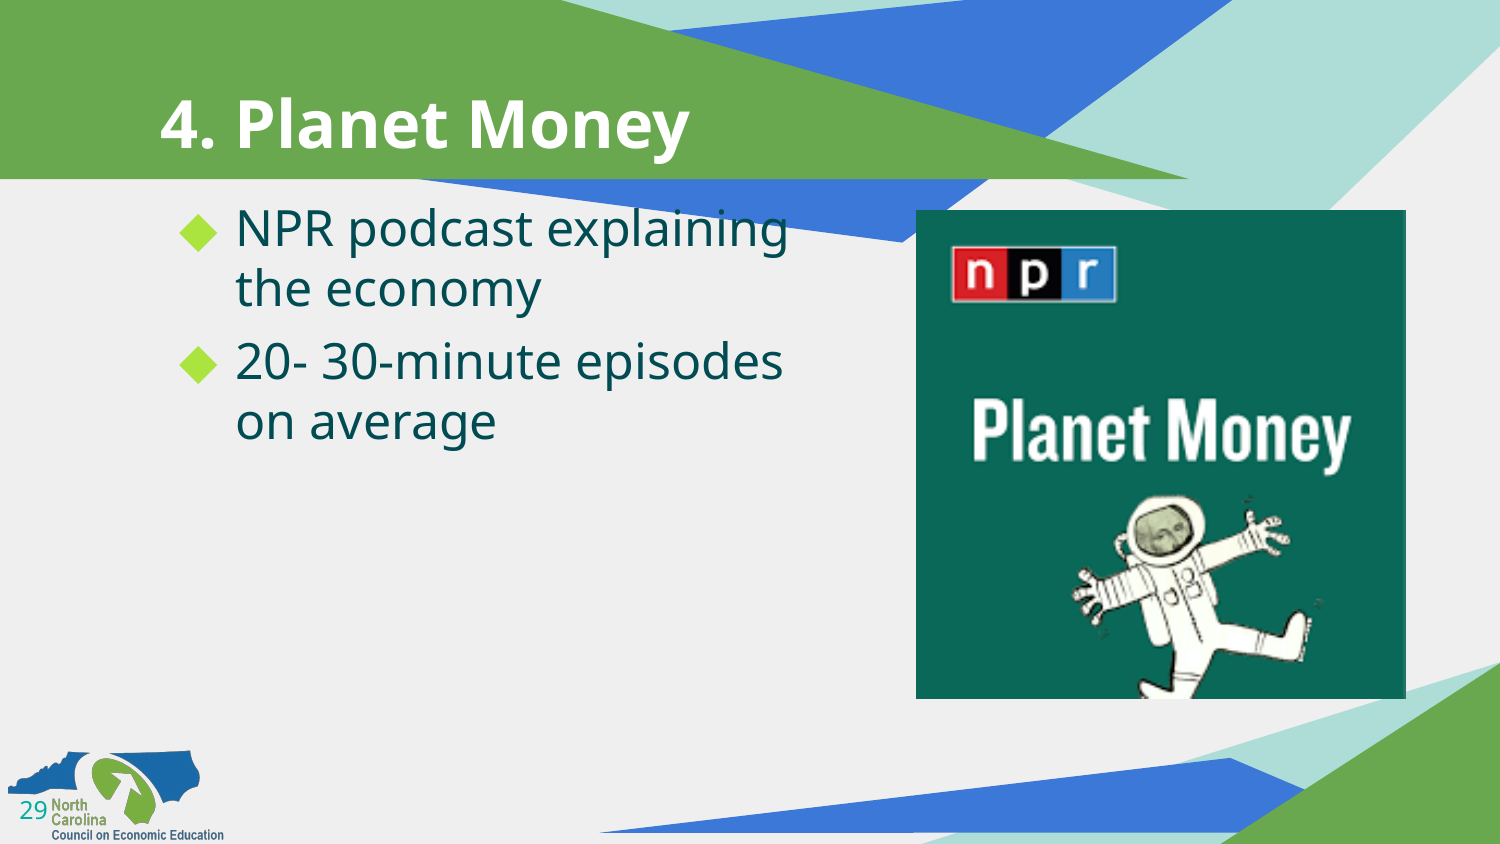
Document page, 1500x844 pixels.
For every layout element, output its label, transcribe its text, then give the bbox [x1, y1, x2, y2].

list NPR podcast explaining the economy 20- 30-minute episodes on average [145, 208, 867, 728]
picture [916, 209, 1407, 700]
picture [4, 746, 231, 844]
title 4. Planet Money [145, 67, 1355, 208]
slide_number 29 [4, 779, 95, 844]
